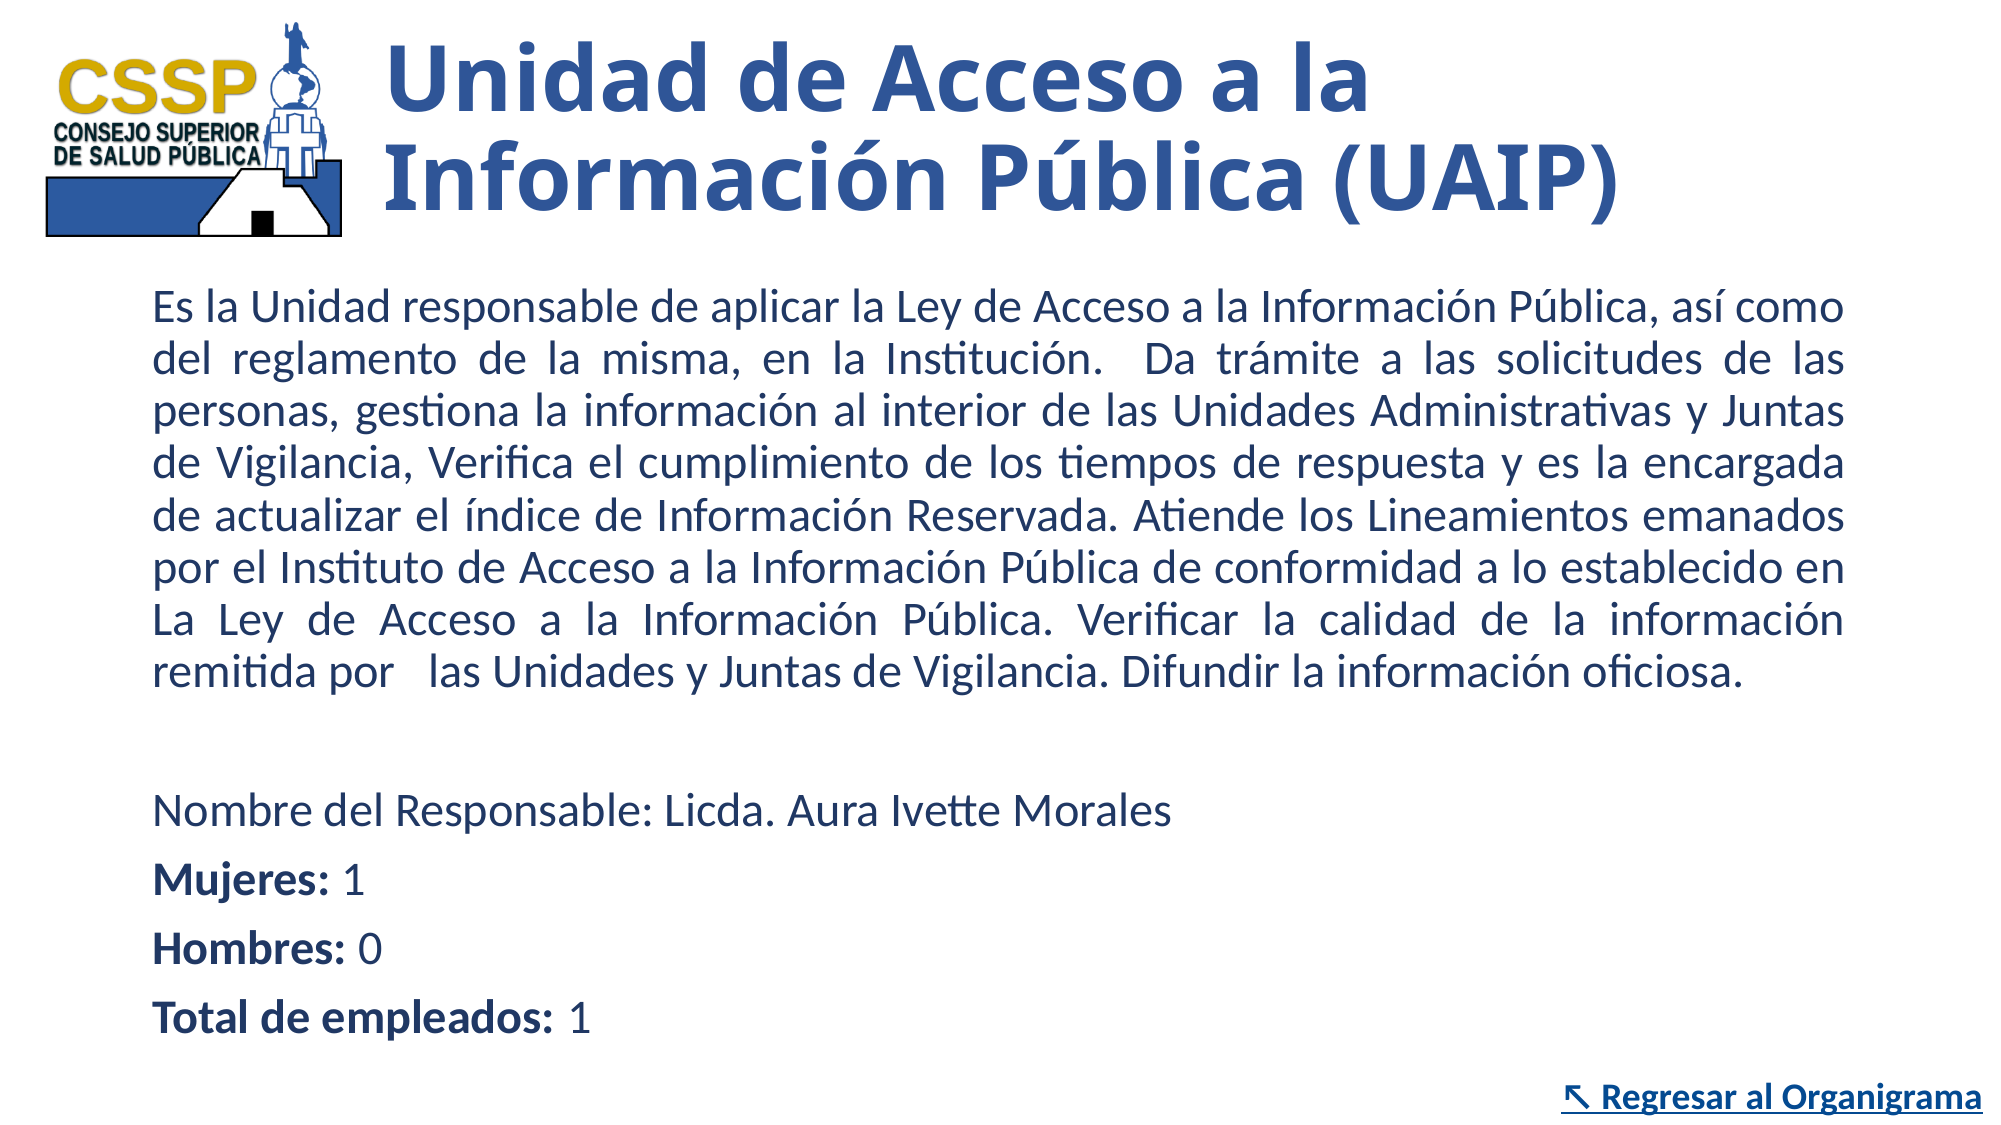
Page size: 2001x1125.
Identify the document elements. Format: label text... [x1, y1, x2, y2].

picture [44, 22, 342, 237]
list Es la Unidad responsable de aplicar la Ley de Acceso a la Información Pública, así como del reglamento de la misma, en la Institución. Da trámite a las solicitudes de las personas, gestiona la información al interior de las Unidades Administrativas y Juntas de Vigilancia, Verifica el cumplimiento de los tiempos de respuesta y es la encargada de actualizar el índice de Información Reservada. Atiende los Lineamientos emanados por el Instituto de Acceso a la Información Pública de conformidad a lo establecido en La Ley de Acceso a la Información Pública. Verificar la calidad de la información remitida por las Unidades y Juntas de Vigilancia. Difundir la información oficiosa. Nombre del Responsable: Licda. Aura Ivette Morales Mujeres: 1 Hombres: 0 Total de empleados: 1 [137, 273, 1863, 1066]
text_box ↖ Regresar al Organigrama [1546, 1064, 1999, 1125]
title Unidad de Acceso a la Información Pública (UAIP) [368, 22, 1863, 241]
